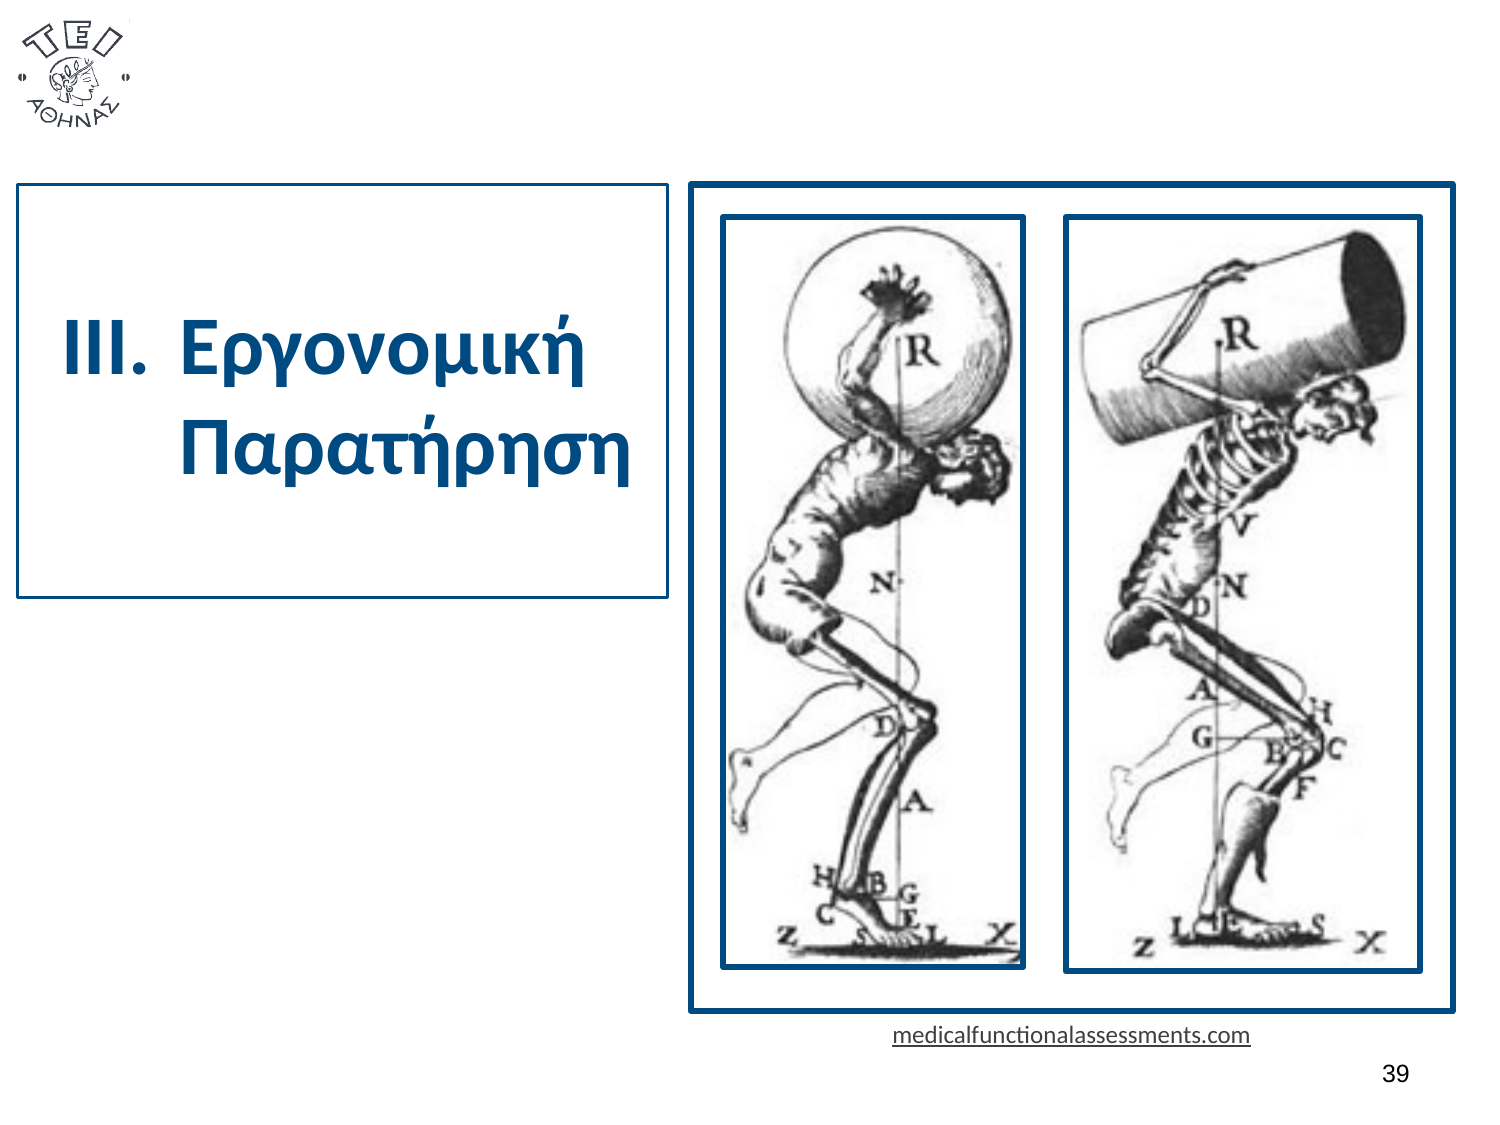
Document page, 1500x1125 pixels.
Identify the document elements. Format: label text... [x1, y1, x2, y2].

text_box [689, 182, 1455, 1013]
picture [17, 19, 130, 133]
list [1068, 219, 1418, 969]
slide_number 38 [1074, 1042, 1425, 1103]
text_box medicalfunctionalassessments.com [782, 1013, 1362, 1057]
title Εργονομική Παρατήρηση [17, 184, 668, 598]
picture [726, 219, 1021, 965]
